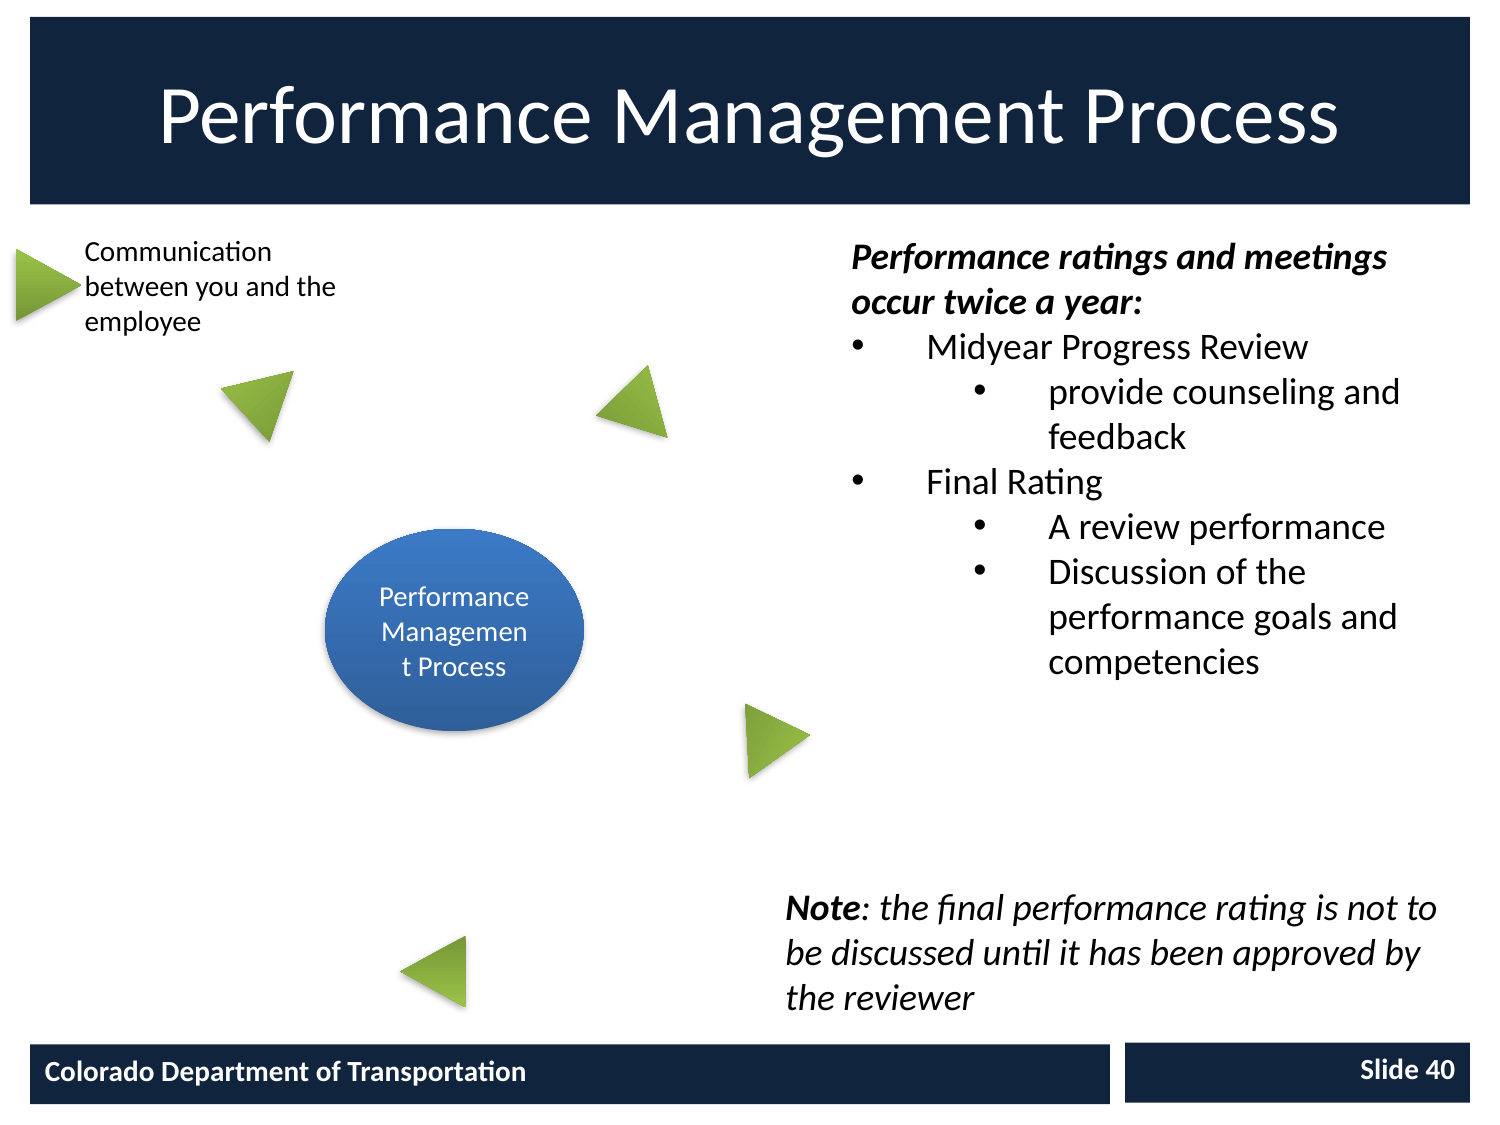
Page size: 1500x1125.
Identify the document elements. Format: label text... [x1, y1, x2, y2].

footer Colorado Department of Transportation [30, 1044, 1110, 1105]
text_box Performance ratings and meetings occur twice a year: Midyear Progress Review provide counseling and feedback Final Rating A review performance Discussion of the performance goals and competencies [973, 224, 1470, 690]
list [0, 224, 972, 1036]
slide_number Slide 40 [1125, 1042, 1470, 1103]
title Performance Management Process [29, 16, 1471, 205]
text_box Note: the final performance rating is not to be discussed until it has been approved by the reviewer [770, 875, 1465, 1071]
